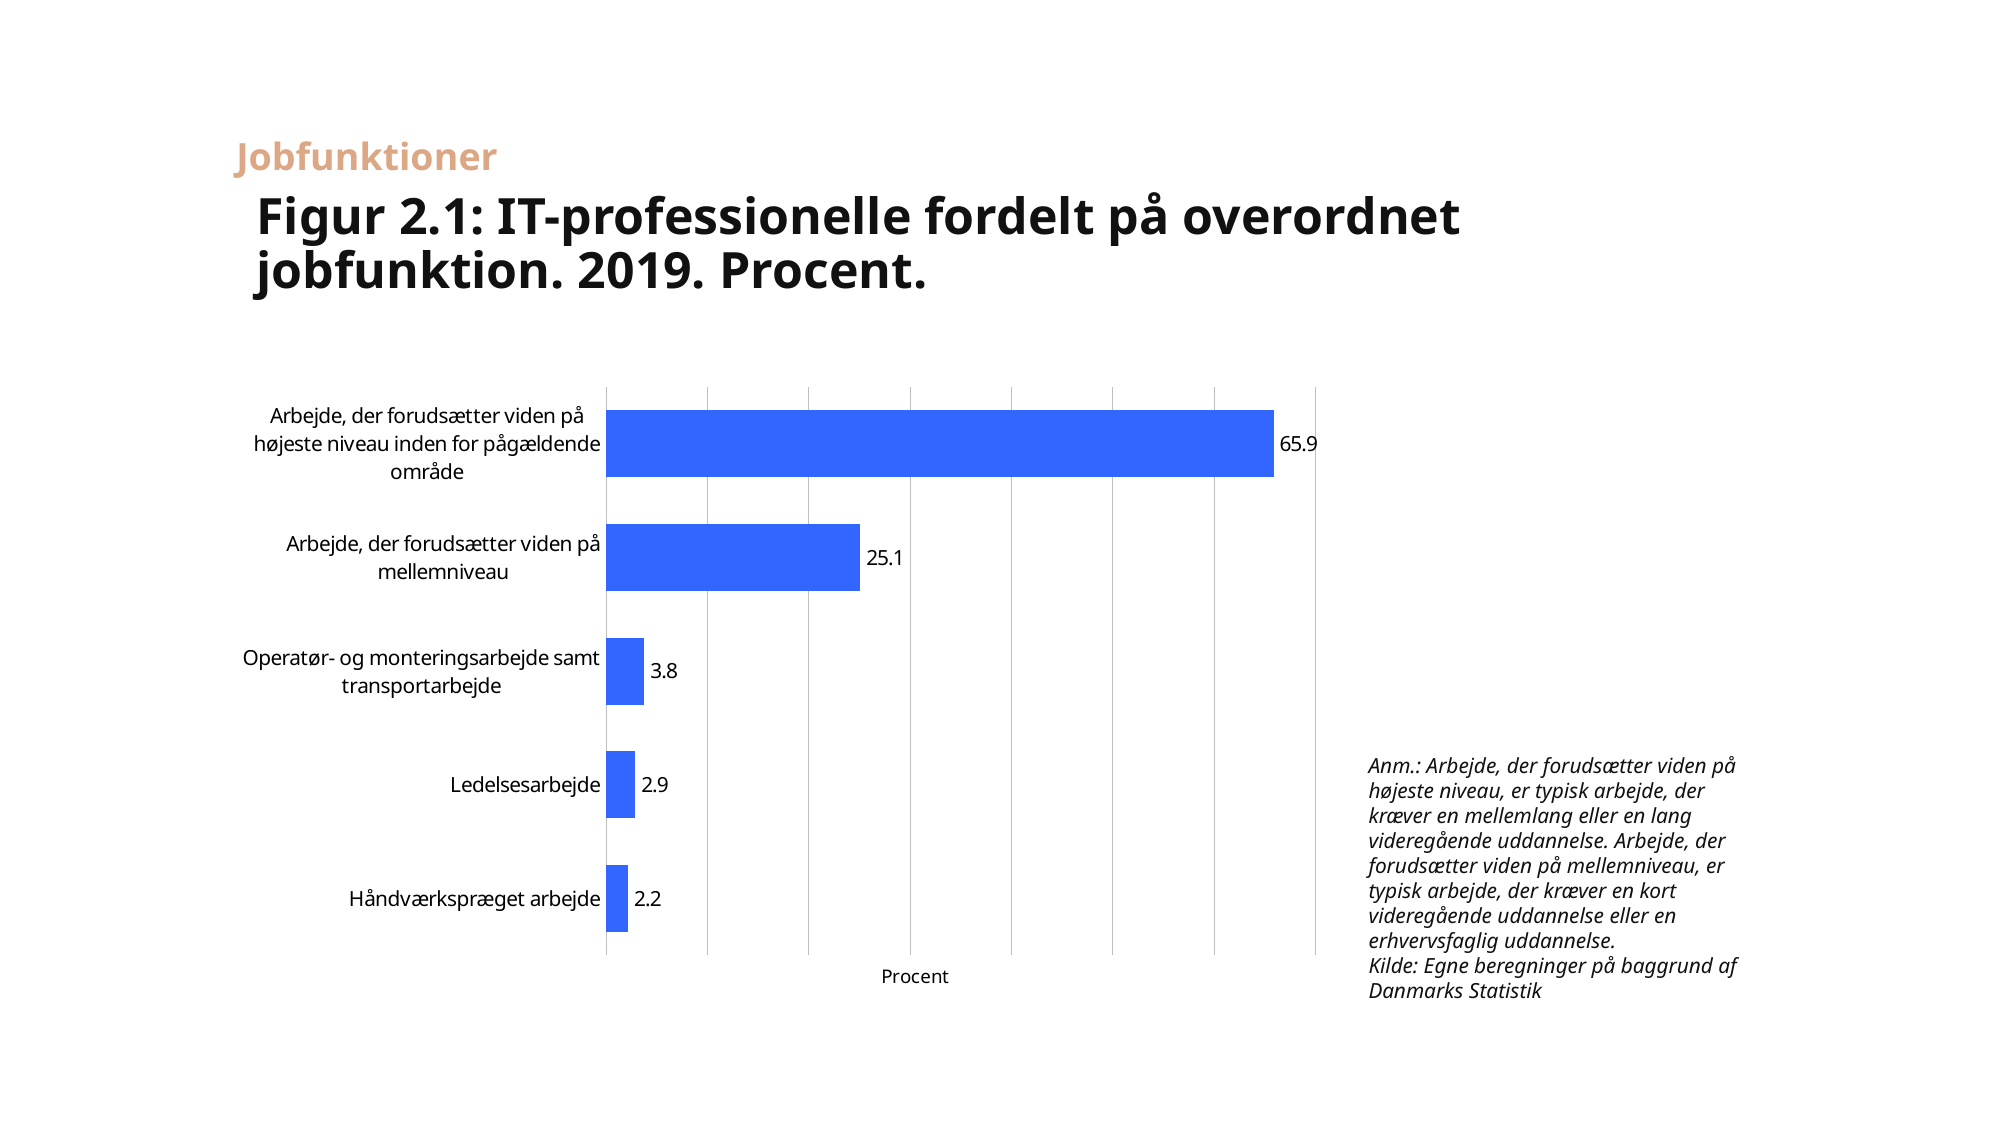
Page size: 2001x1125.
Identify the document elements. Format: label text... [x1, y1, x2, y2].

text_box Jobfunktioner [221, 125, 513, 185]
list Anm.: Arbejde, der forudsætter viden på højeste niveau, er typisk arbejde, der kræver en mellemlang eller en lang videregående uddannelse. Arbejde, der forudsætter viden på mellemniveau, er typisk arbejde, der kræver en kort videregående uddannelse eller en erhvervsfaglig uddannelse. Kilde: Egne beregninger på baggrund af Danmarks Statistik [1353, 360, 1759, 1010]
chart [241, 357, 1320, 1010]
title Figur 2.1: IT-professionelle fordelt på overordnet jobfunktion. 2019. Procent. [241, 183, 1759, 338]
